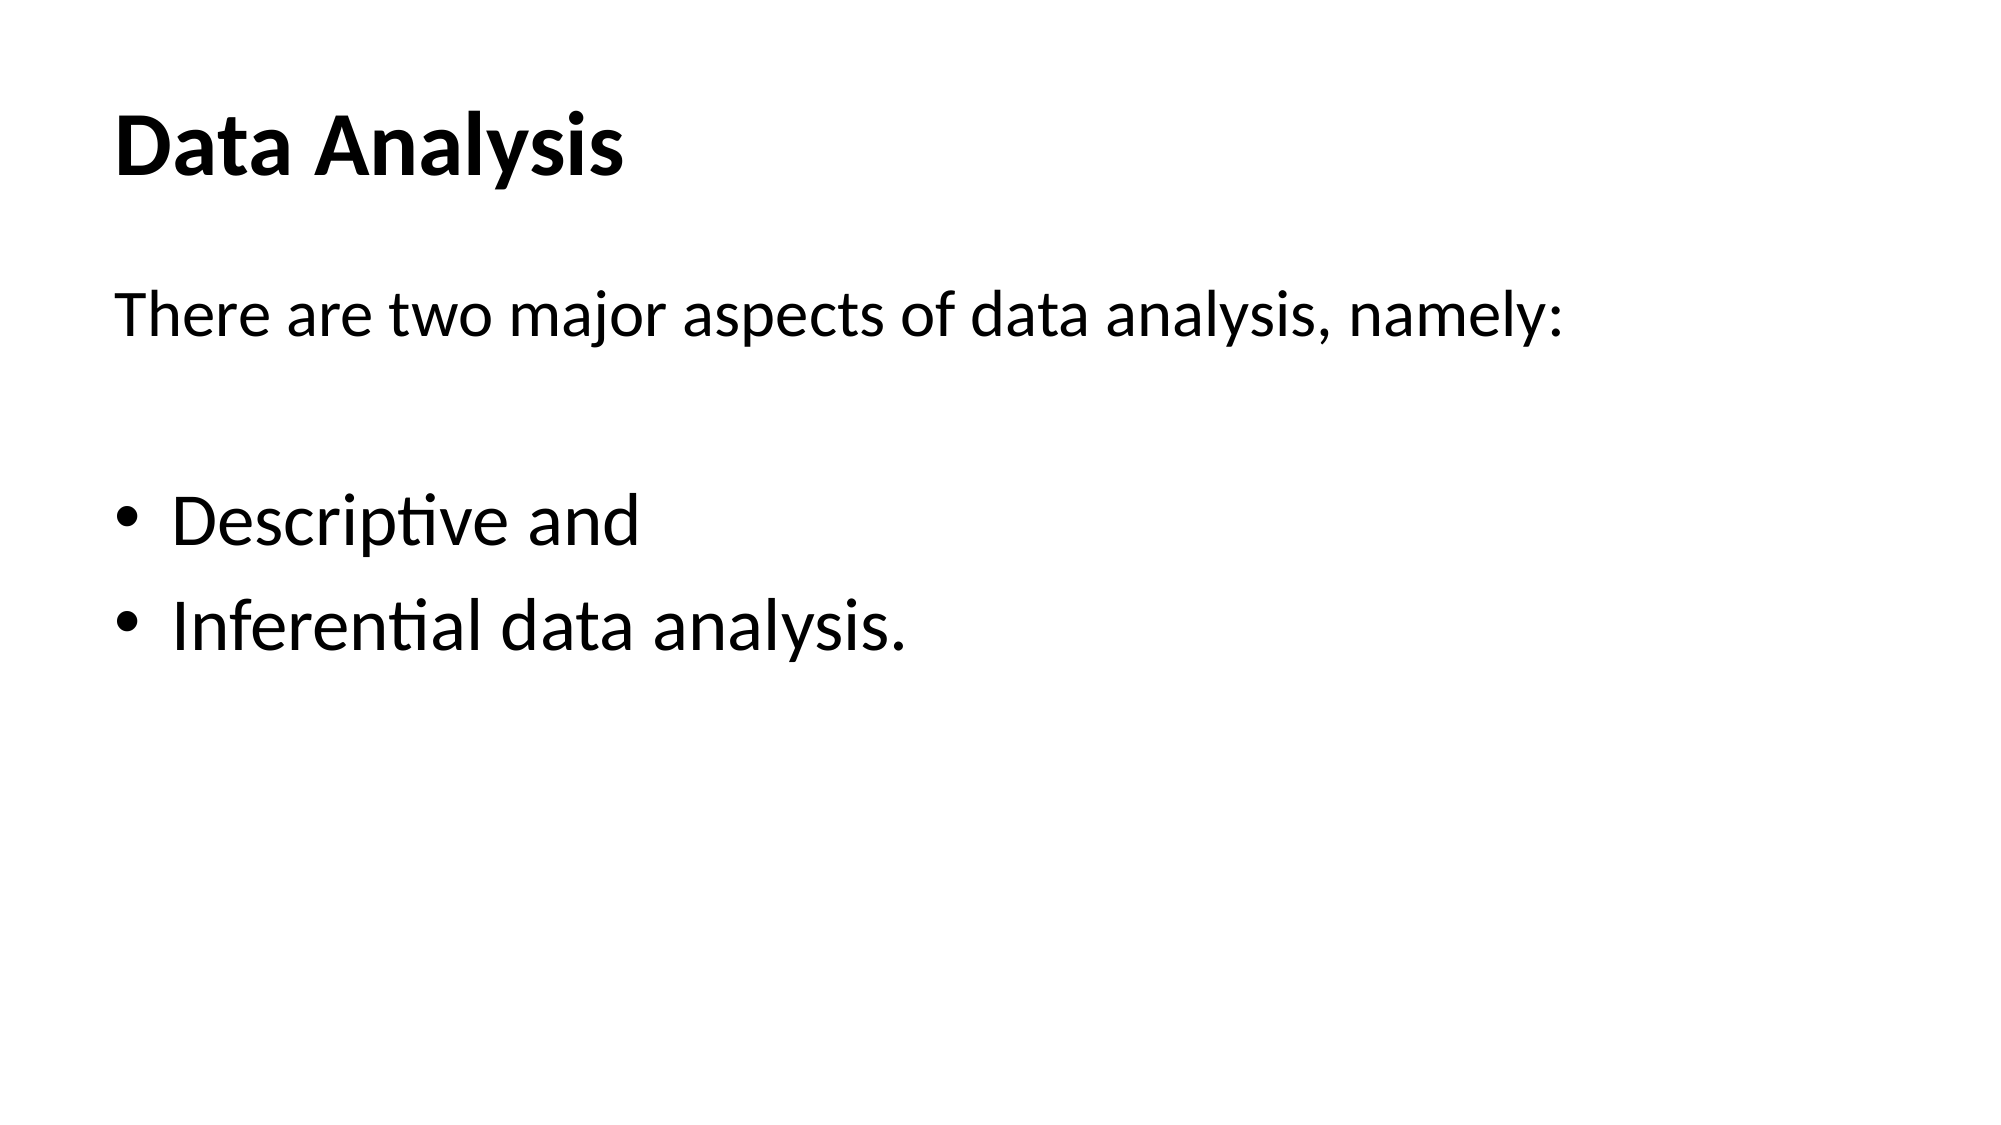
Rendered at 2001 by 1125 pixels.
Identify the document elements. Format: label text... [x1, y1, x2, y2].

title Data Analysis [99, 45, 1900, 233]
list There are two major aspects of data analysis, namely: Descriptive and Inferential data analysis. [99, 262, 1900, 1005]
